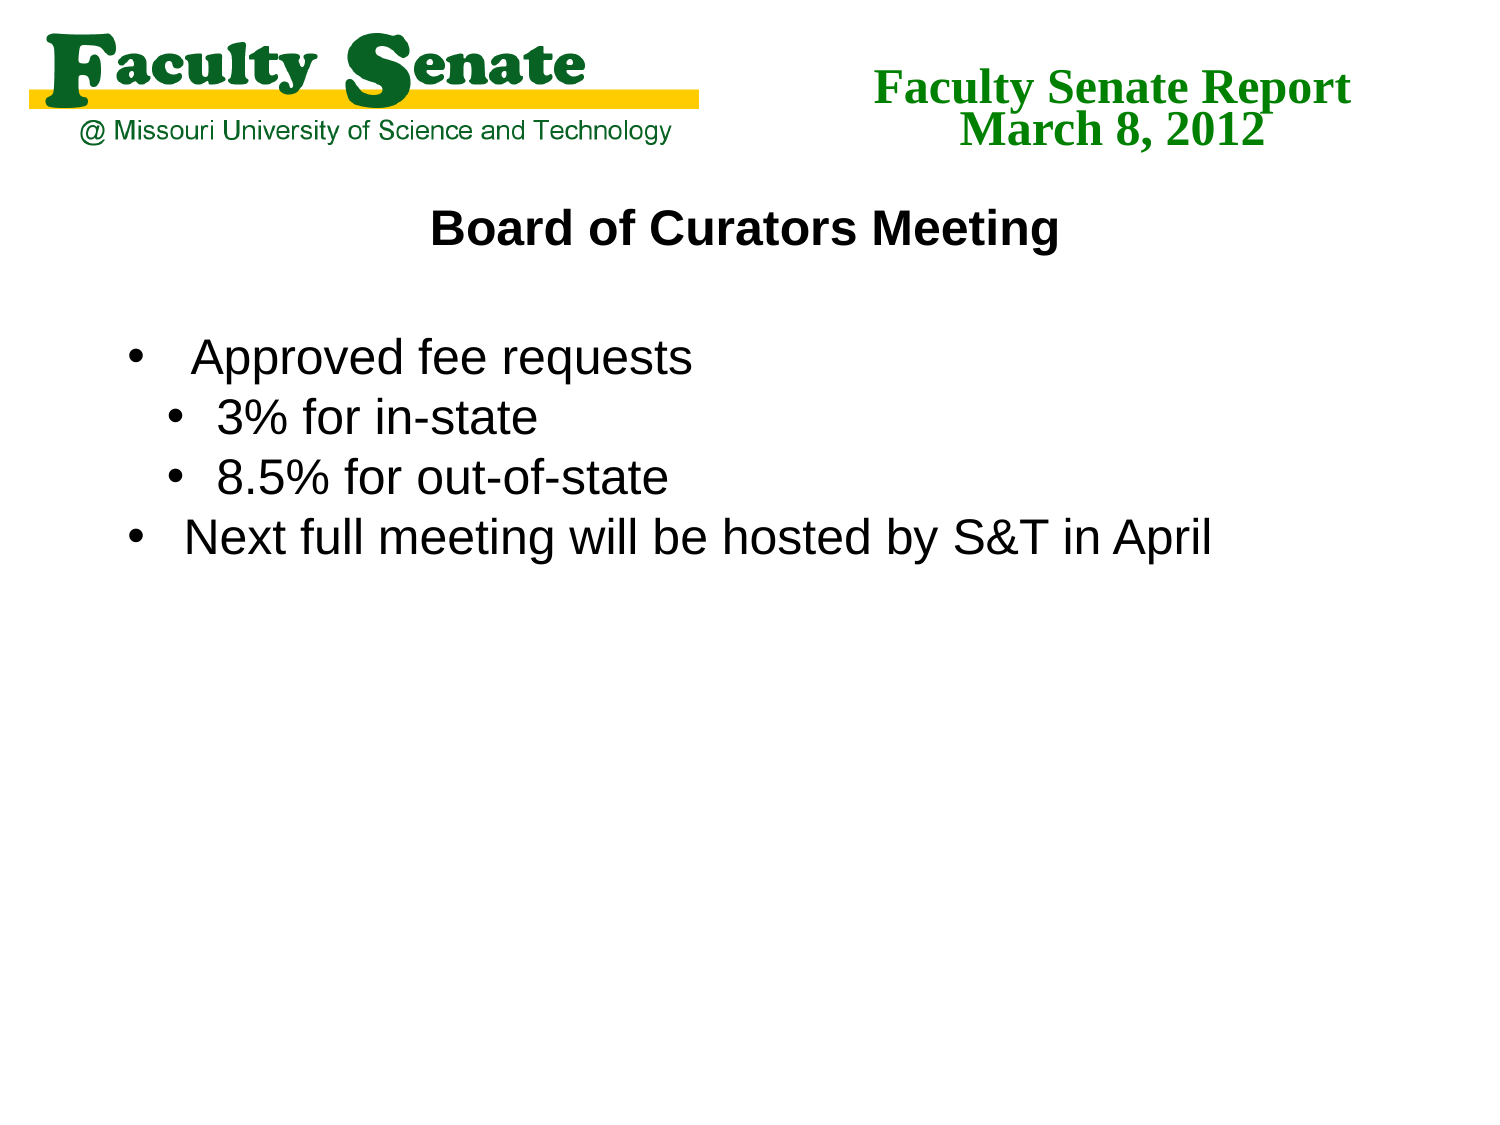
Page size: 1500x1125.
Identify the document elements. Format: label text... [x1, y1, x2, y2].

text_box Faculty Senate Report March 8, 2012 [750, 62, 1475, 174]
text_box Board of Curators Meeting Approved fee requests 3% for in-state 8.5% for out-of-state Next full meeting will be hosted by S&T in April [112, 187, 1379, 1125]
picture [28, 0, 728, 155]
